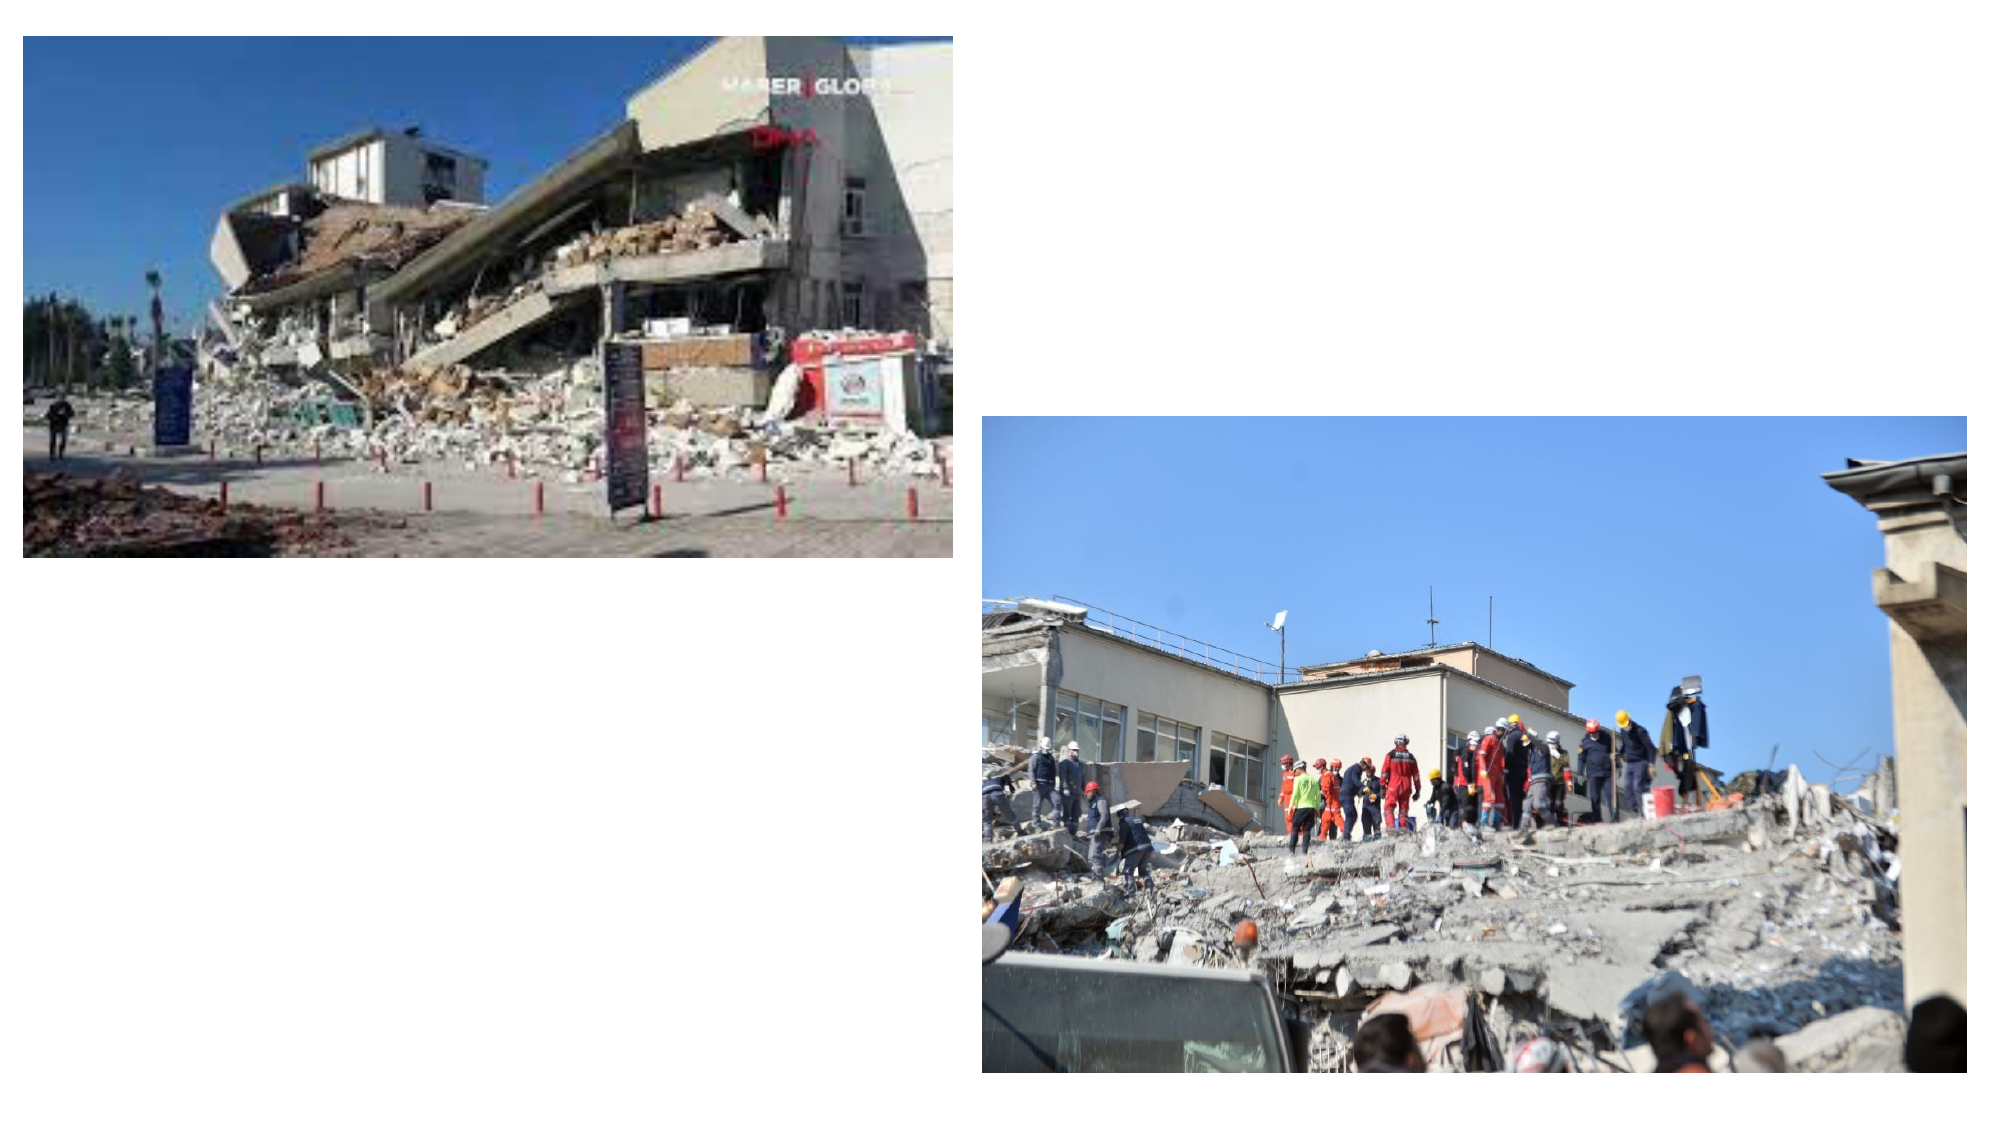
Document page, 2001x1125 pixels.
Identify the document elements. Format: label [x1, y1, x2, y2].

picture [982, 416, 1967, 1073]
picture [23, 36, 953, 558]
